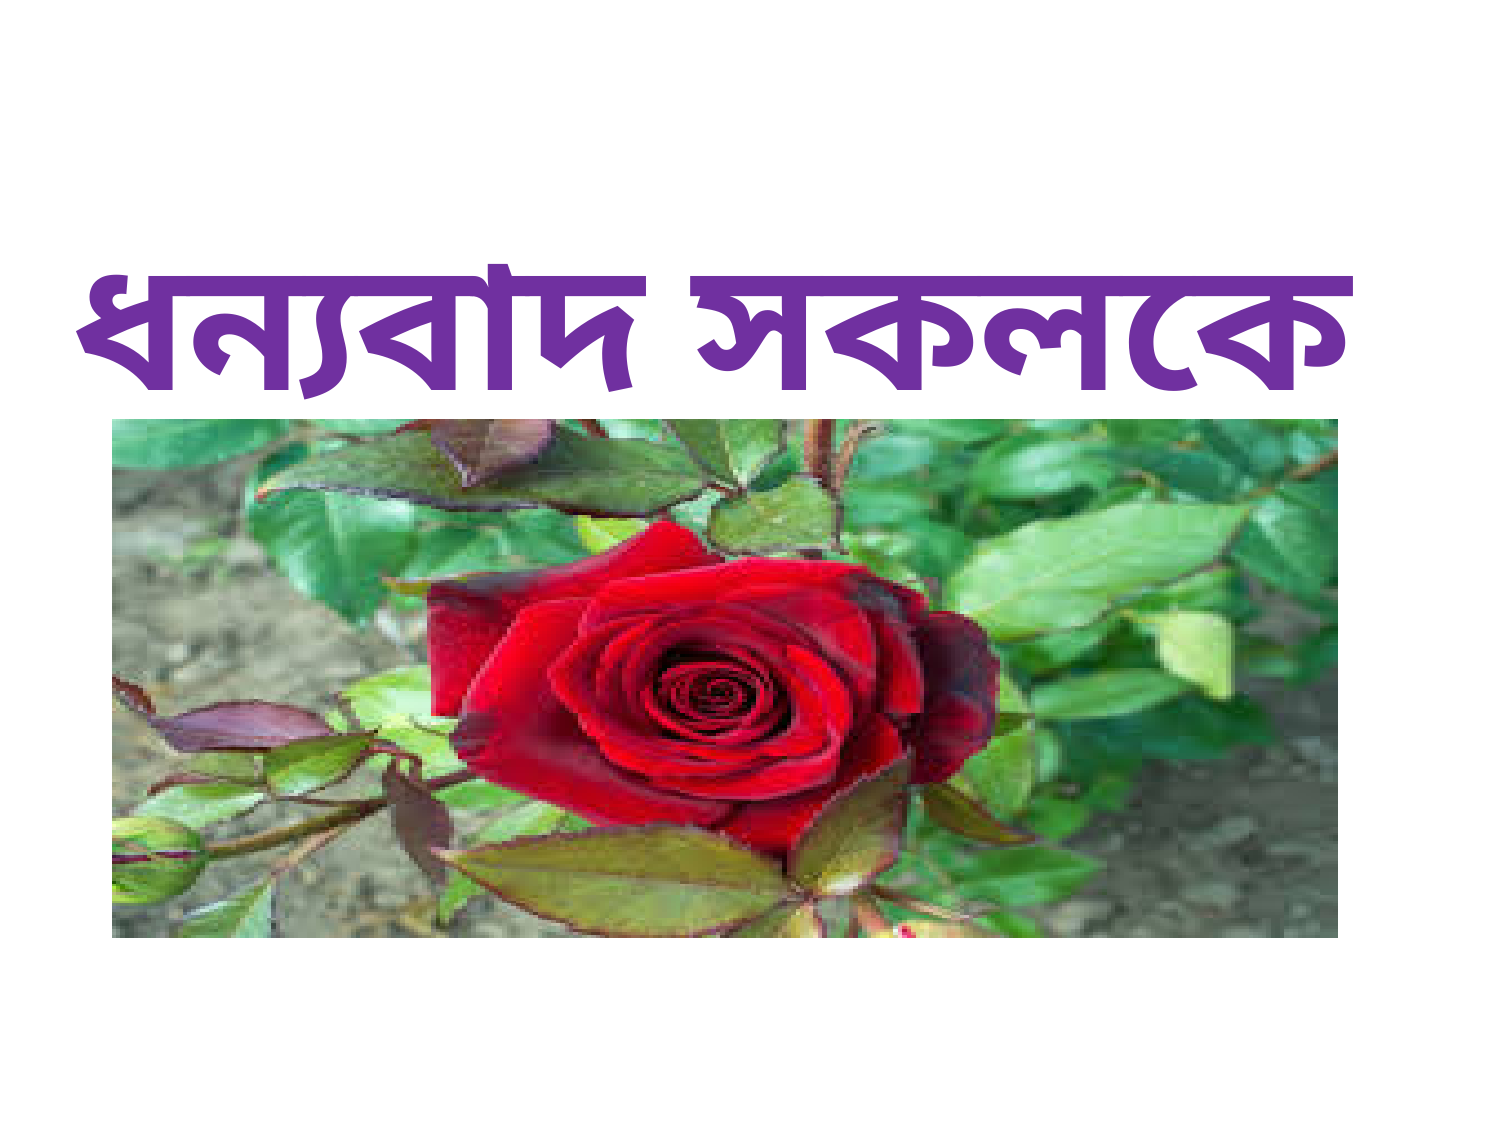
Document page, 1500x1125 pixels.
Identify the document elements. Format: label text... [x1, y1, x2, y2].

picture [112, 419, 1338, 938]
text_box ধন্যবাদ সকলকে [37, 199, 1388, 435]
